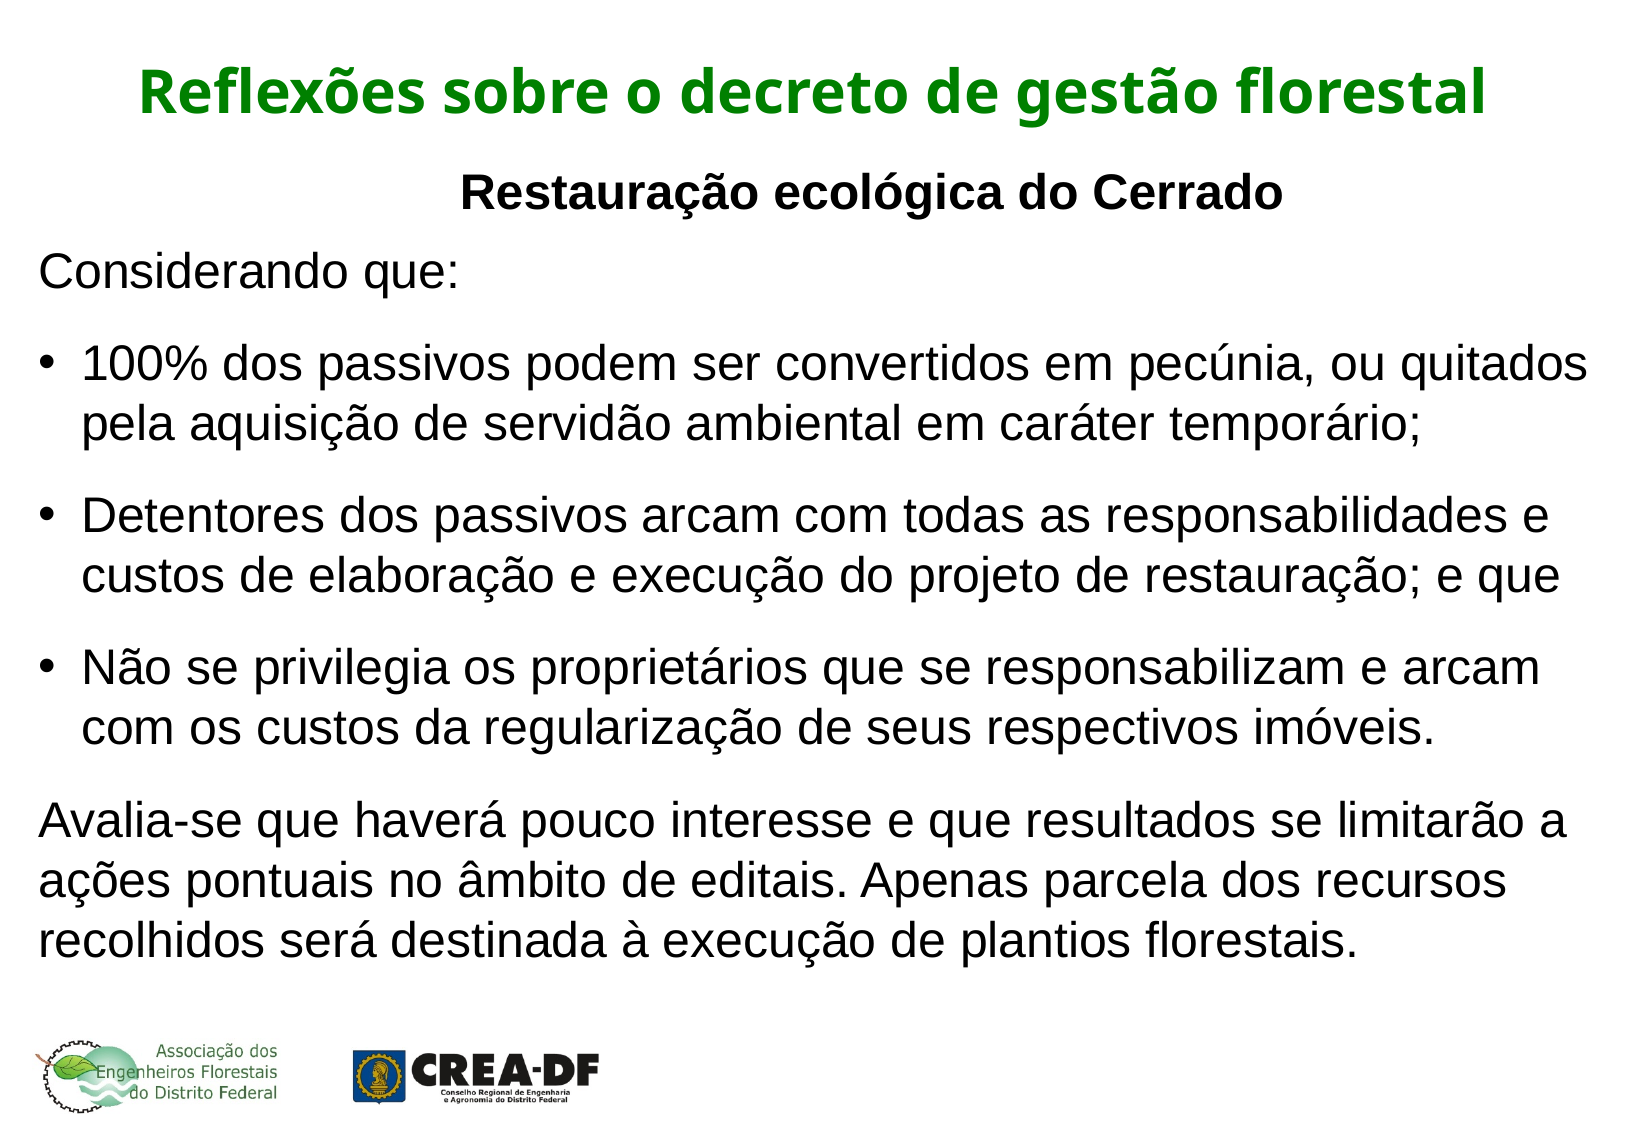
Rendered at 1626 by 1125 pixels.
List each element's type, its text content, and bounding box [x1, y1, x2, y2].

text_box Reflexões sobre o decreto de gestão florestal [0, 37, 1625, 143]
picture [32, 1037, 282, 1115]
picture [351, 1046, 600, 1106]
text_box Restauração ecológica do Cerrado Considerando que: 100% dos passivos podem ser convertidos em pecúnia, ou quitados pela aquisição de servidão ambiental em caráter temporário; Detentores dos passivos arcam com todas as responsabilidades e custos de elaboração e execução do projeto de restauração; e que Não se privilegia os proprietários que se responsabilizam e arcam com os custos da regularização de seus respectivos imóveis. Avalia-se que haverá pouco interesse e que resultados se limitarão a ações pontuais no âmbito de editais. Apenas parcela dos recursos recolhidos será destinada à execução de plantios florestais. [9, 137, 1614, 1012]
